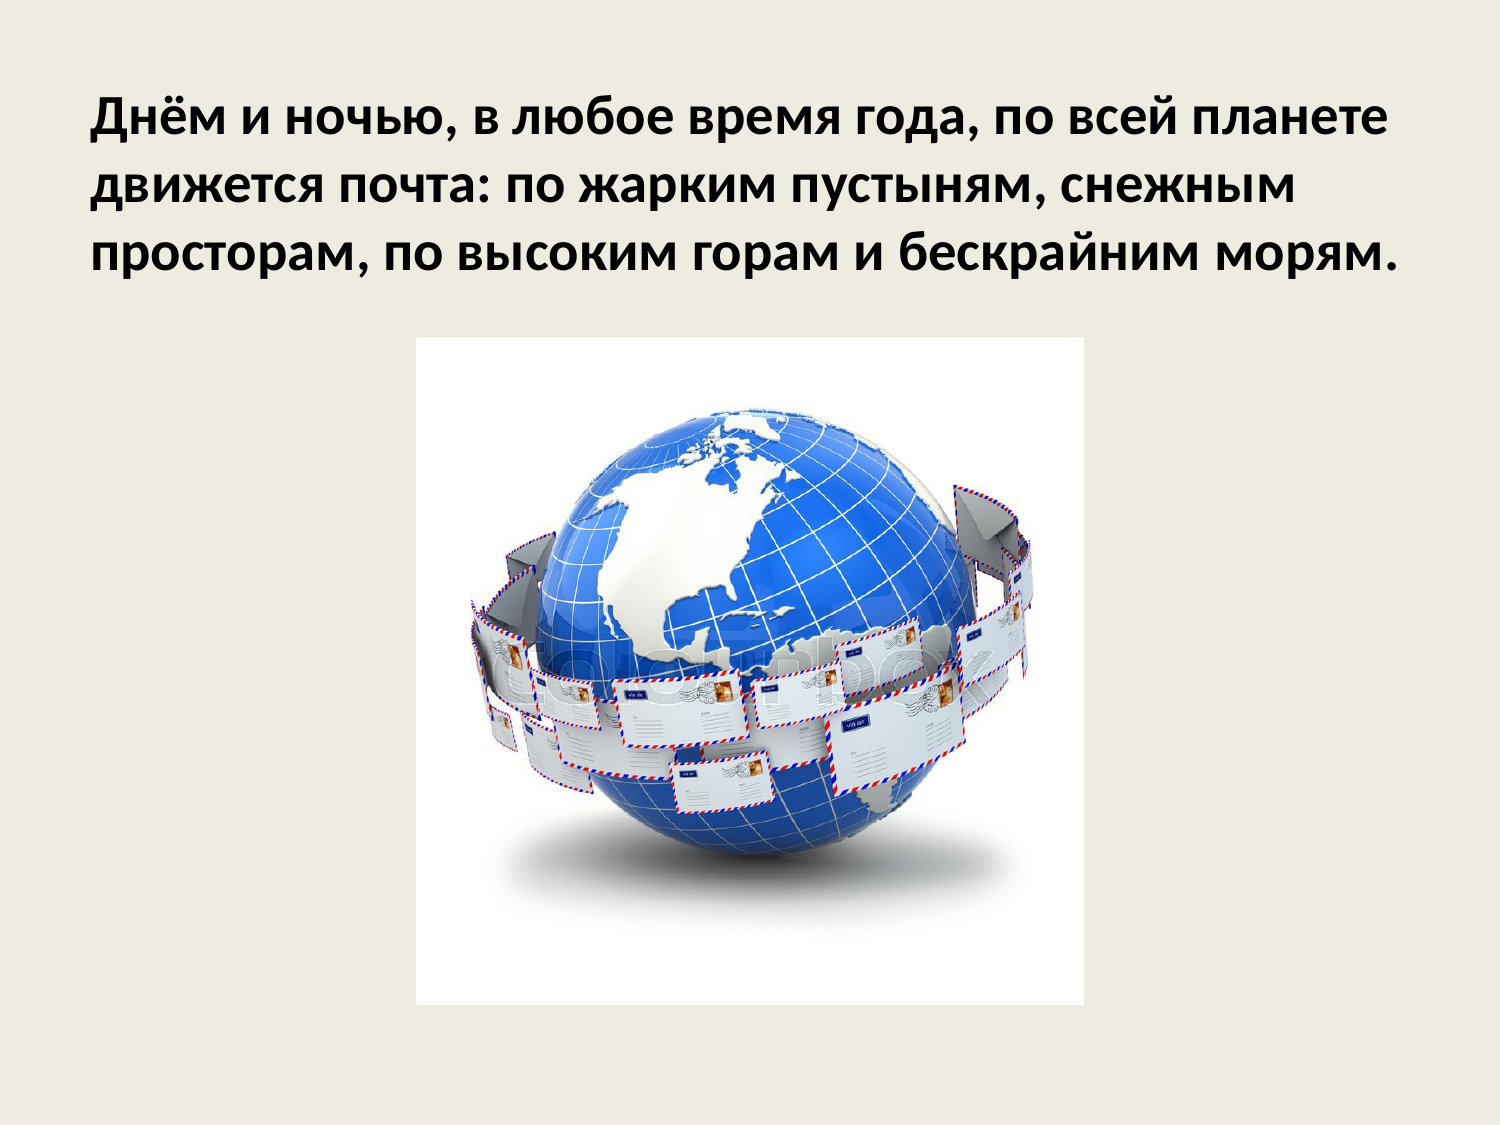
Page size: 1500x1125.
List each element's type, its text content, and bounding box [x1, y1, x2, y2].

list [416, 337, 1084, 1006]
title Днём и ночью, в любое время года, по всей планете движется почта: по жарким пустыням, снежным просторам, по высоким горам и бескрайним морям. [74, 44, 1426, 315]
